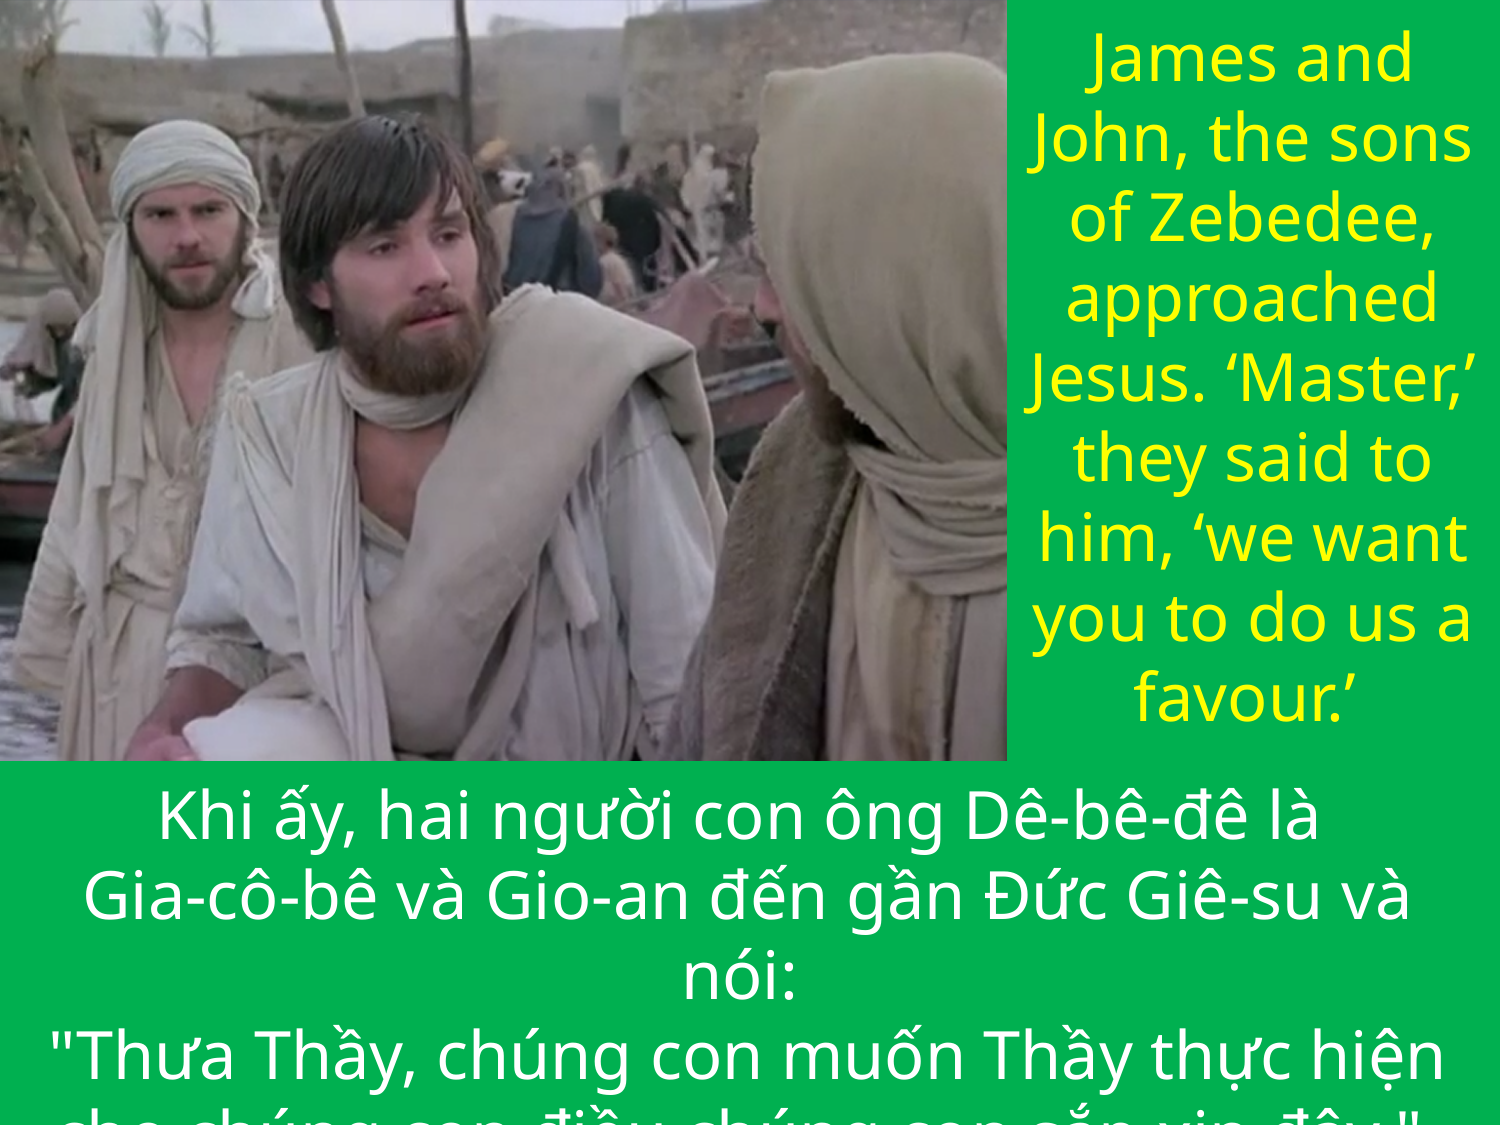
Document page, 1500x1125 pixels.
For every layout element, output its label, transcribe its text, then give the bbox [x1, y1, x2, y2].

text_box Khi ấy, hai người con ông Dê-bê-đê là Gia-cô-bê và Gio-an đến gần Đức Giê-su và nói: "Thưa Thầy, chúng con muốn Thầy thực hiện cho chúng con điều chúng con sắp xin đây." [24, 765, 1472, 1125]
picture [0, 0, 1007, 762]
text_box James and John, the sons of Zebedee, approached Jesus. ‘Master,’ they said to him, ‘we want you to do us a favour.’ [1012, 7, 1500, 743]
